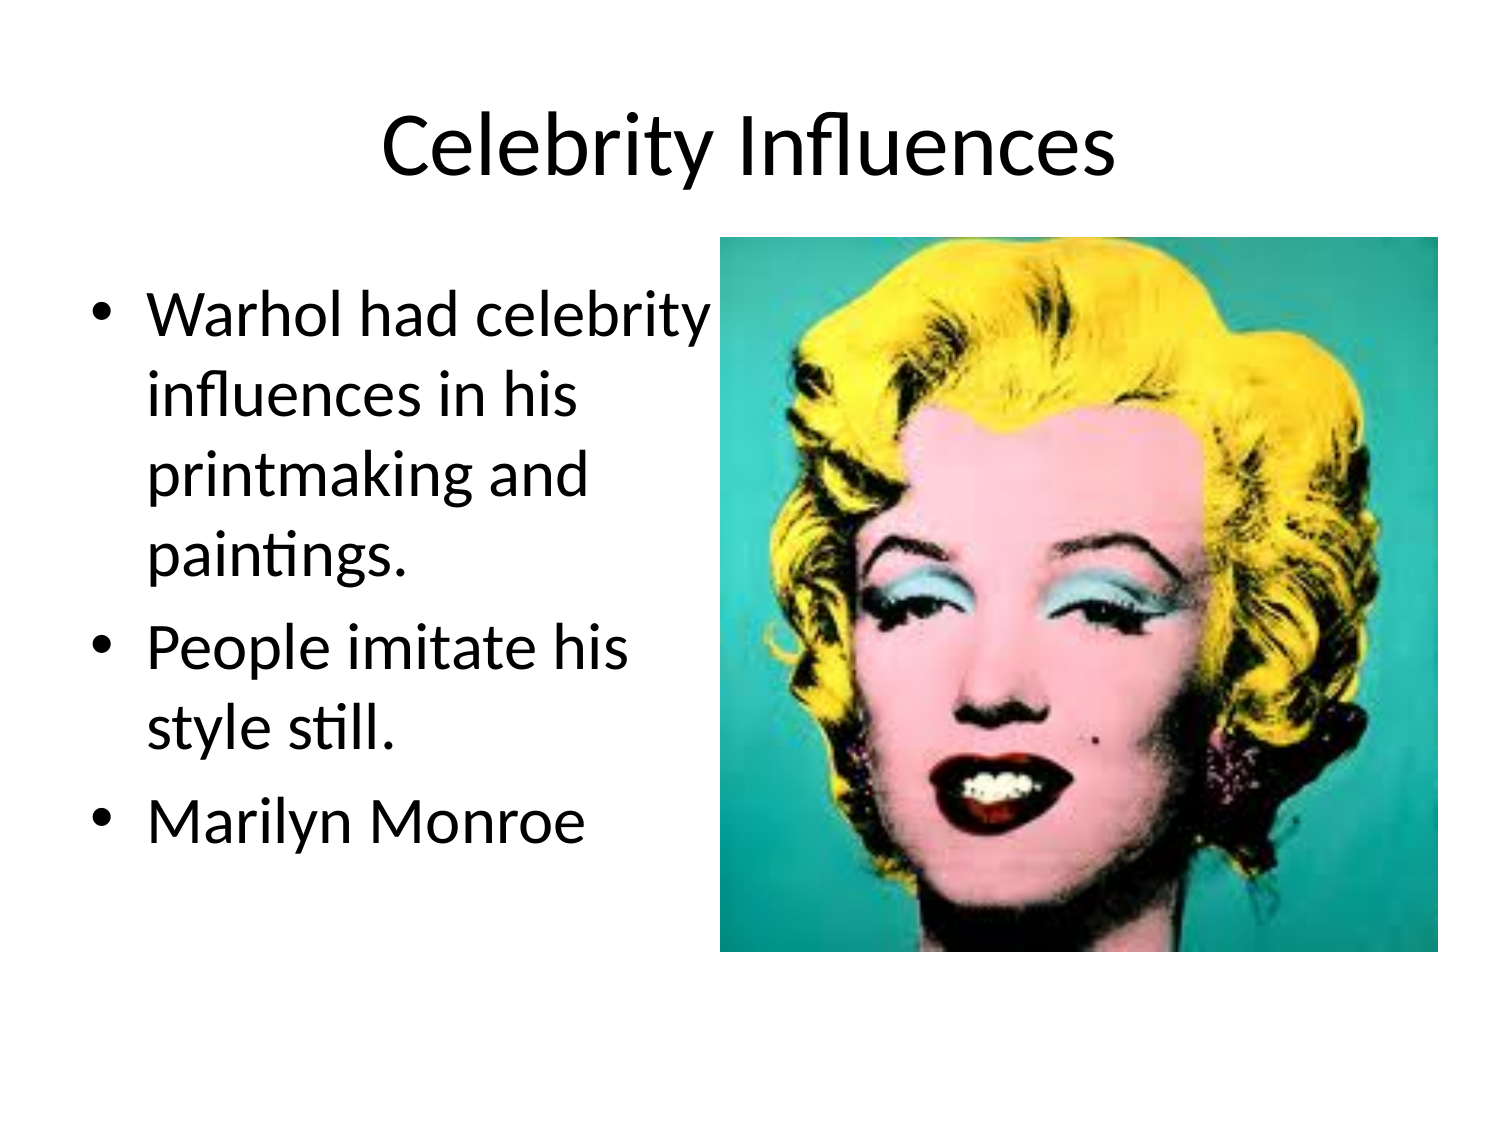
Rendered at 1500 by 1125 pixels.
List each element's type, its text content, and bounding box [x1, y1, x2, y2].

picture [720, 237, 1438, 952]
title Celebrity Influences [75, 45, 1425, 233]
list Warhol had celebrity influences in his printmaking and paintings. People imitate his style still. Marilyn Monroe [75, 262, 738, 1005]
